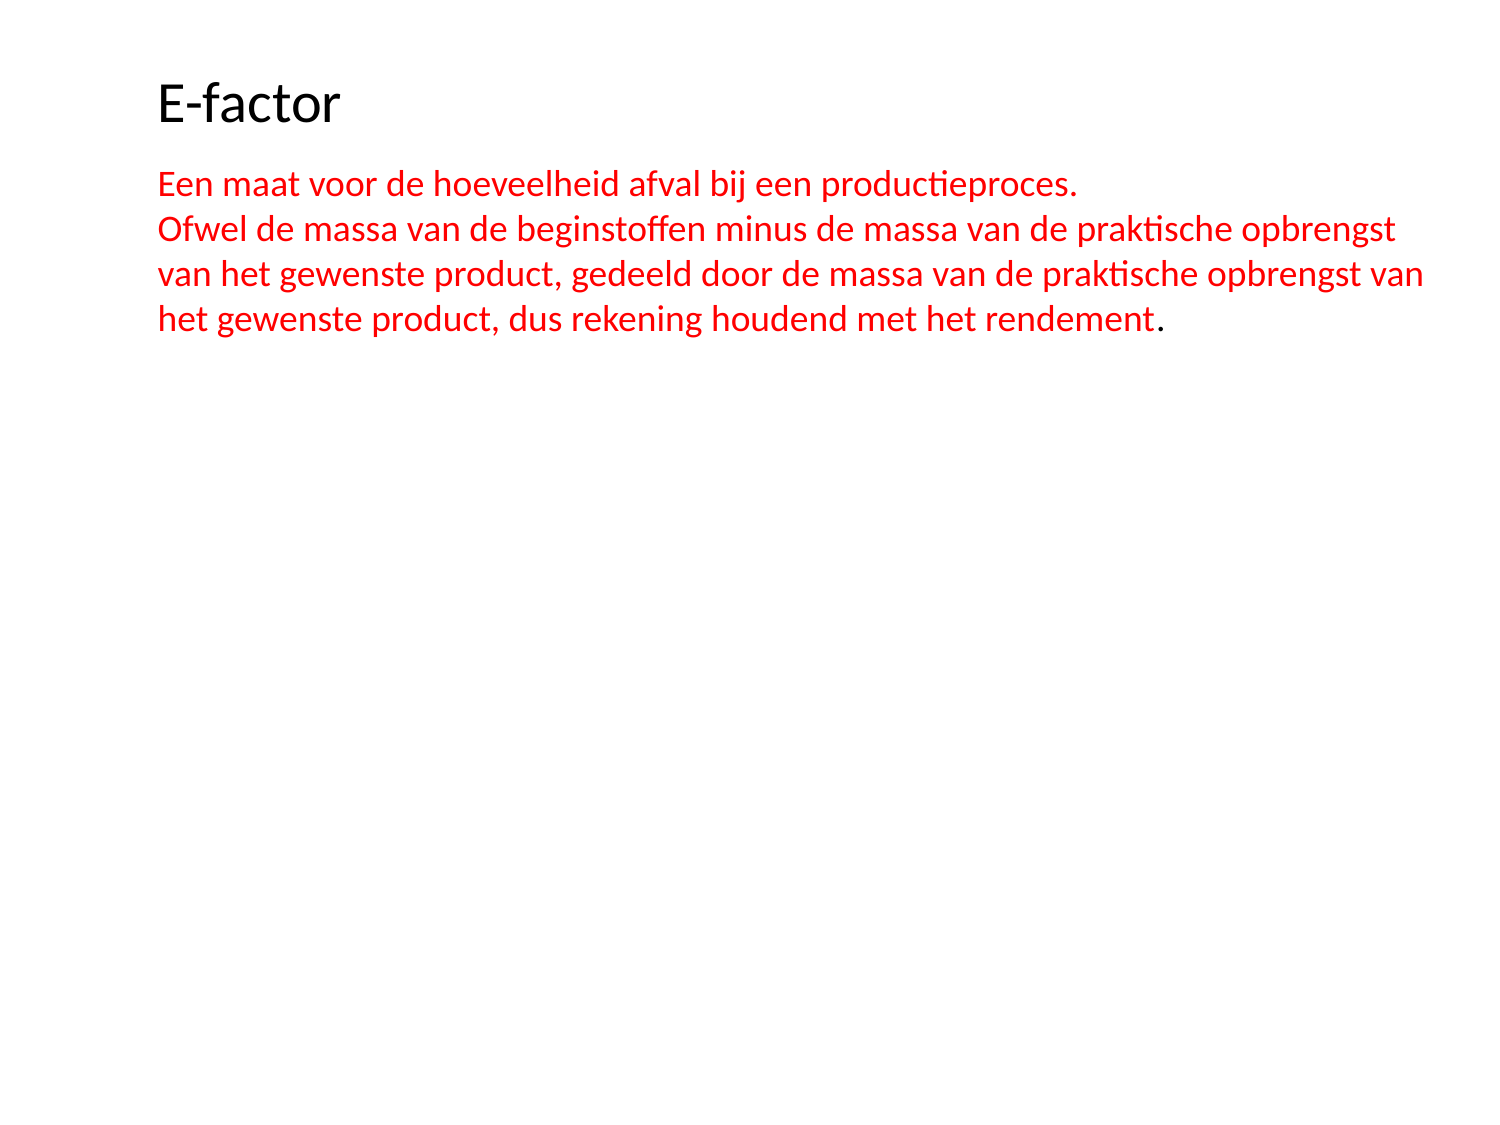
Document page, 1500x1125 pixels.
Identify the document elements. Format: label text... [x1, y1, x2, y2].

text_box E-factor Een maat voor de hoeveelheid afval bij een productieproces. Ofwel de massa van de beginstoffen minus de massa van de praktische opbrengst van het gewenste product, gedeeld door de massa van de praktische opbrengst van het gewenste product, dus rekening houdend met het rendement. [142, 57, 1463, 392]
